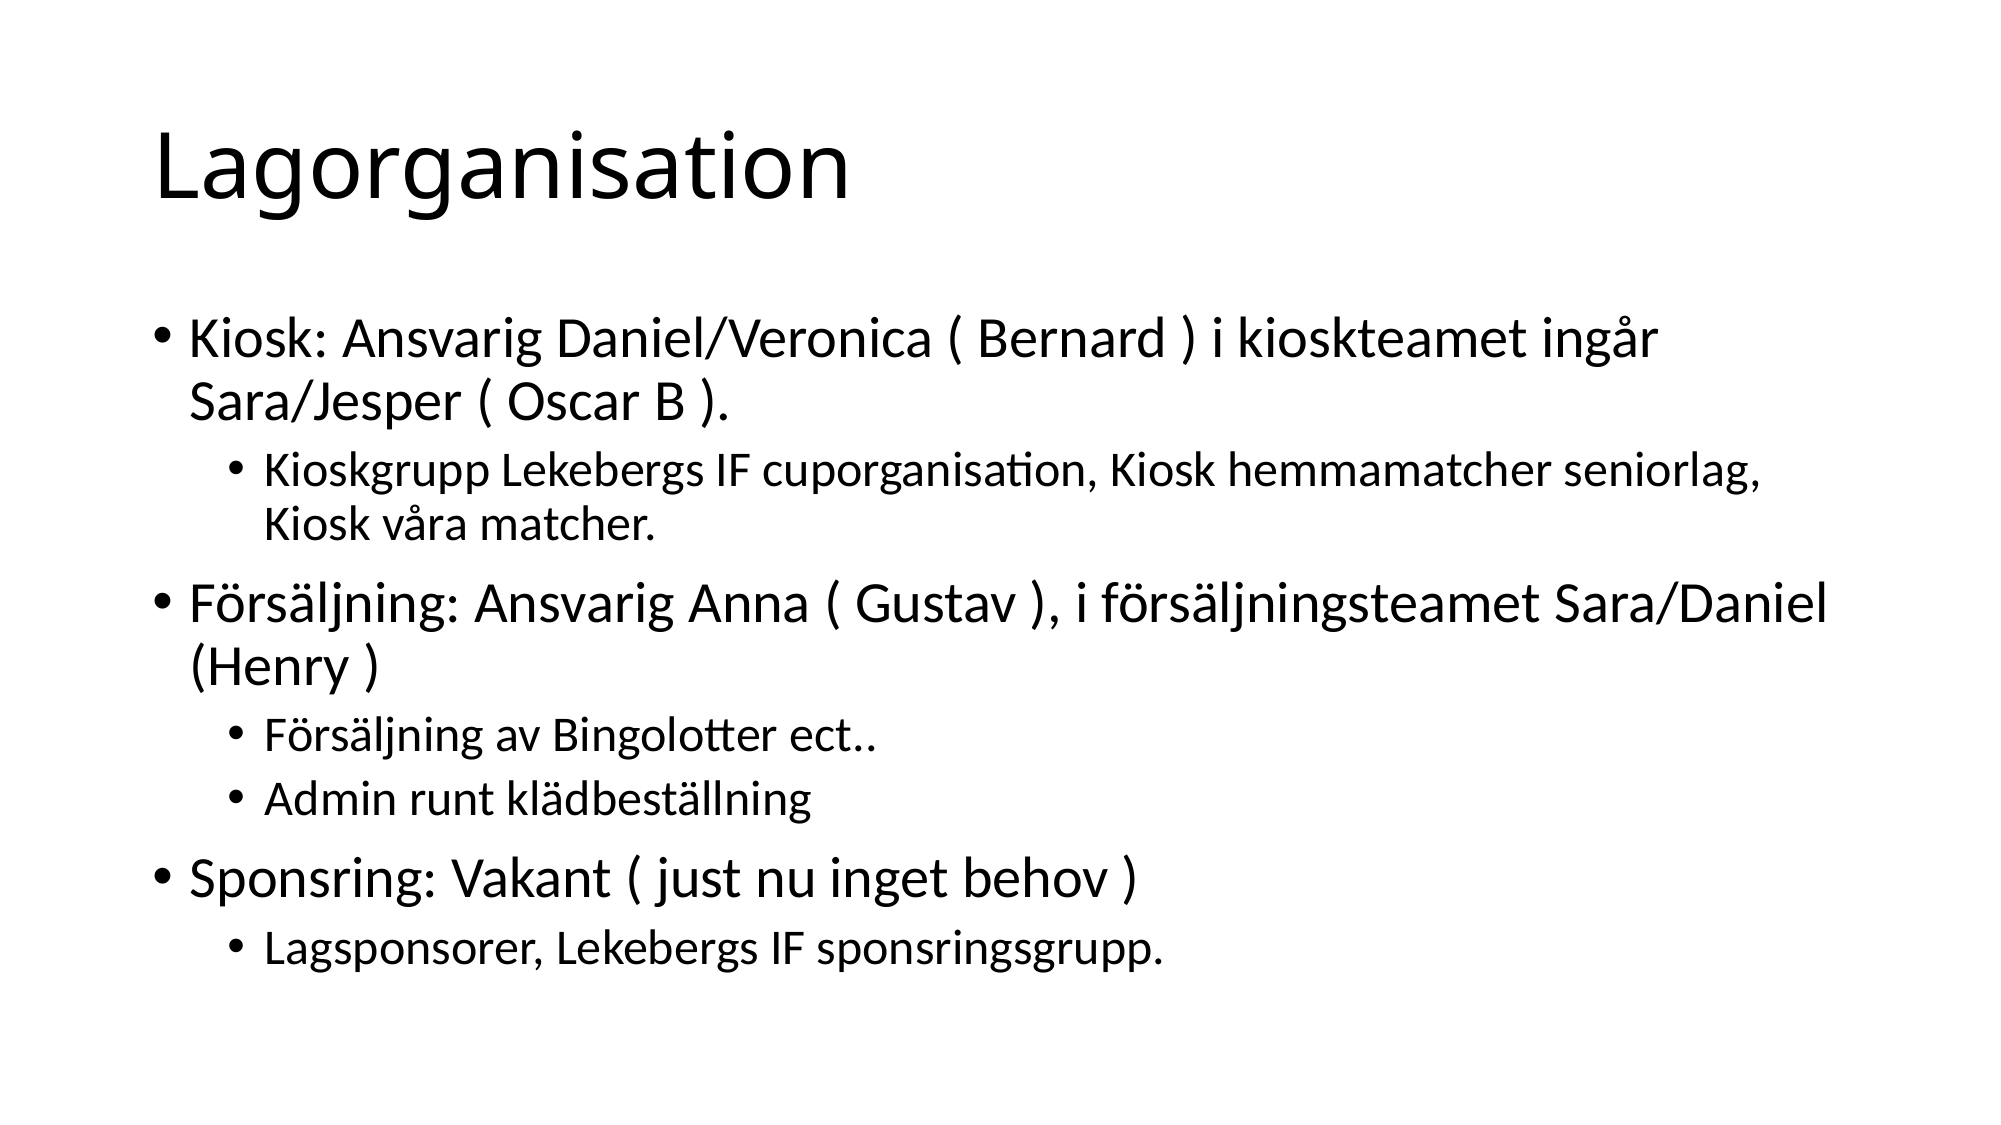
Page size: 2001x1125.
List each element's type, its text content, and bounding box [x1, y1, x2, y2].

title Lagorganisation [137, 59, 1863, 278]
list Kiosk: Ansvarig Daniel/Veronica ( Bernard ) i kioskteamet ingår Sara/Jesper ( Oscar B ). Kioskgrupp Lekebergs IF cuporganisation, Kiosk hemmamatcher seniorlag, Kiosk våra matcher. Försäljning: Ansvarig Anna ( Gustav ), i försäljningsteamet Sara/Daniel (Henry ) Försäljning av Bingolotter ect.. Admin runt klädbeställning Sponsring: Vakant ( just nu inget behov ) Lagsponsorer, Lekebergs IF sponsringsgrupp. [137, 299, 1863, 1014]
